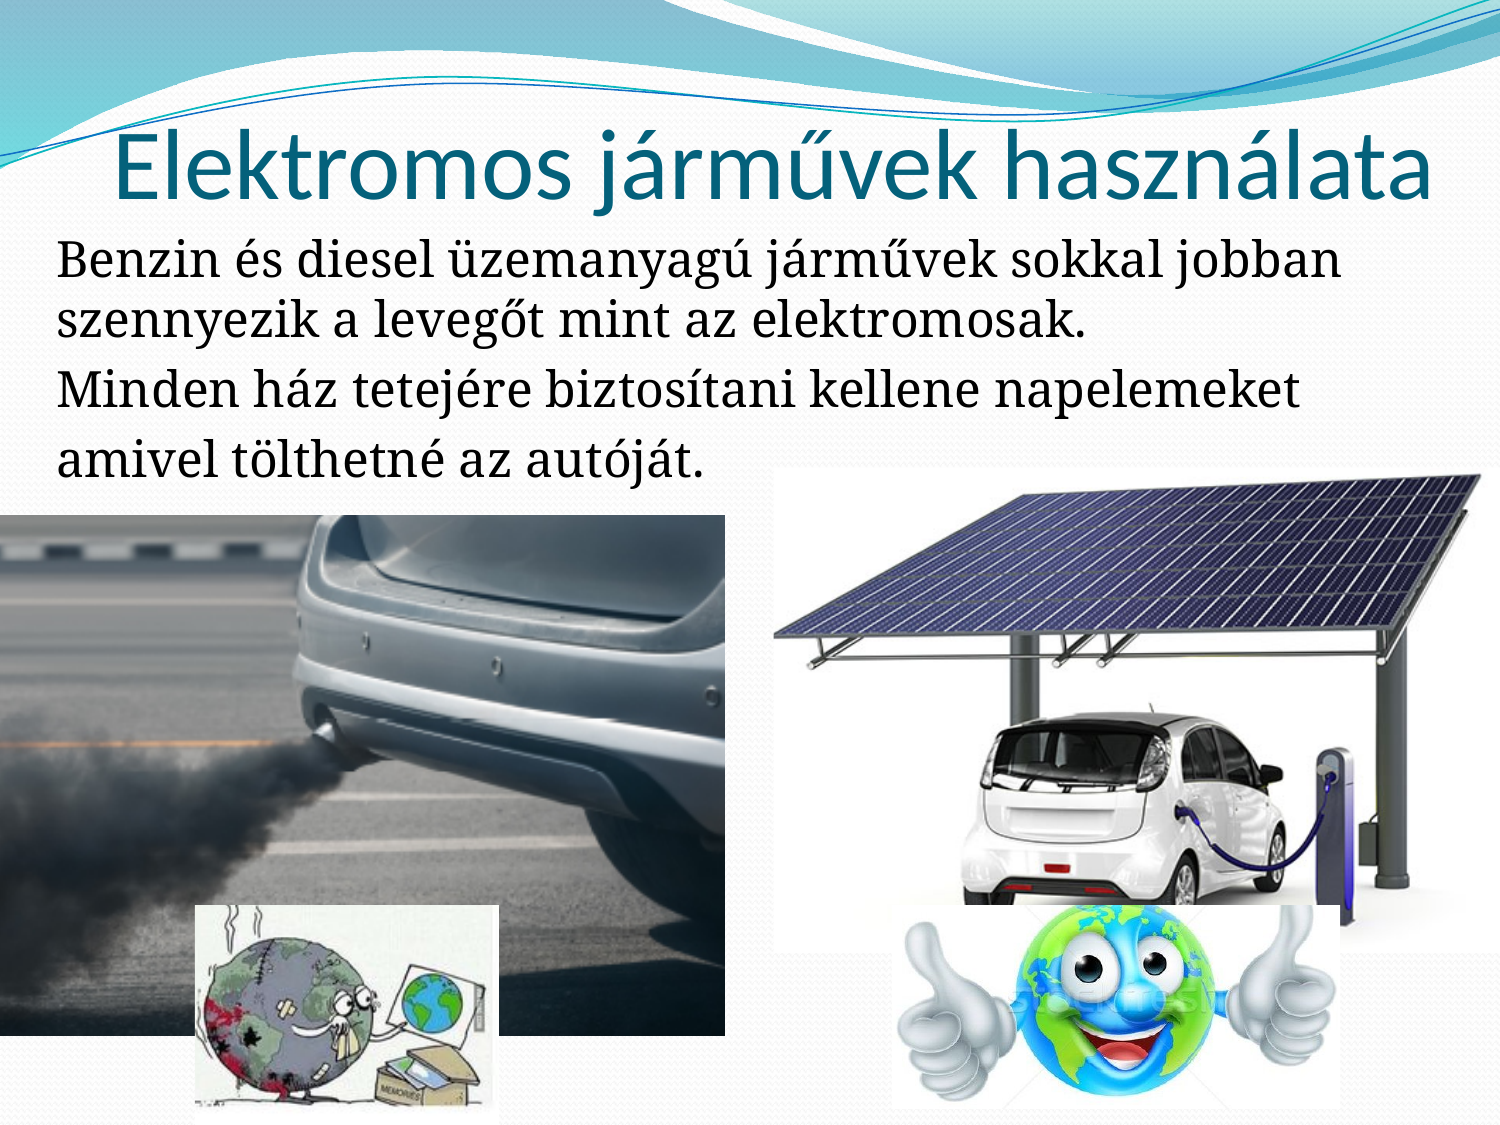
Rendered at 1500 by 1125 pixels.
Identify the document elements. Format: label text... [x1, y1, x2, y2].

list Benzin és diesel üzemanyagú járművek sokkal jobban szennyezik a levegőt mint az elektromosak. Minden ház tetejére biztosítani kellene napelemeket amivel tölthetné az autóját. [41, 219, 1439, 504]
title Elektromos járművek használata [112, 90, 1463, 220]
picture [773, 467, 1500, 1109]
picture [0, 514, 725, 1125]
